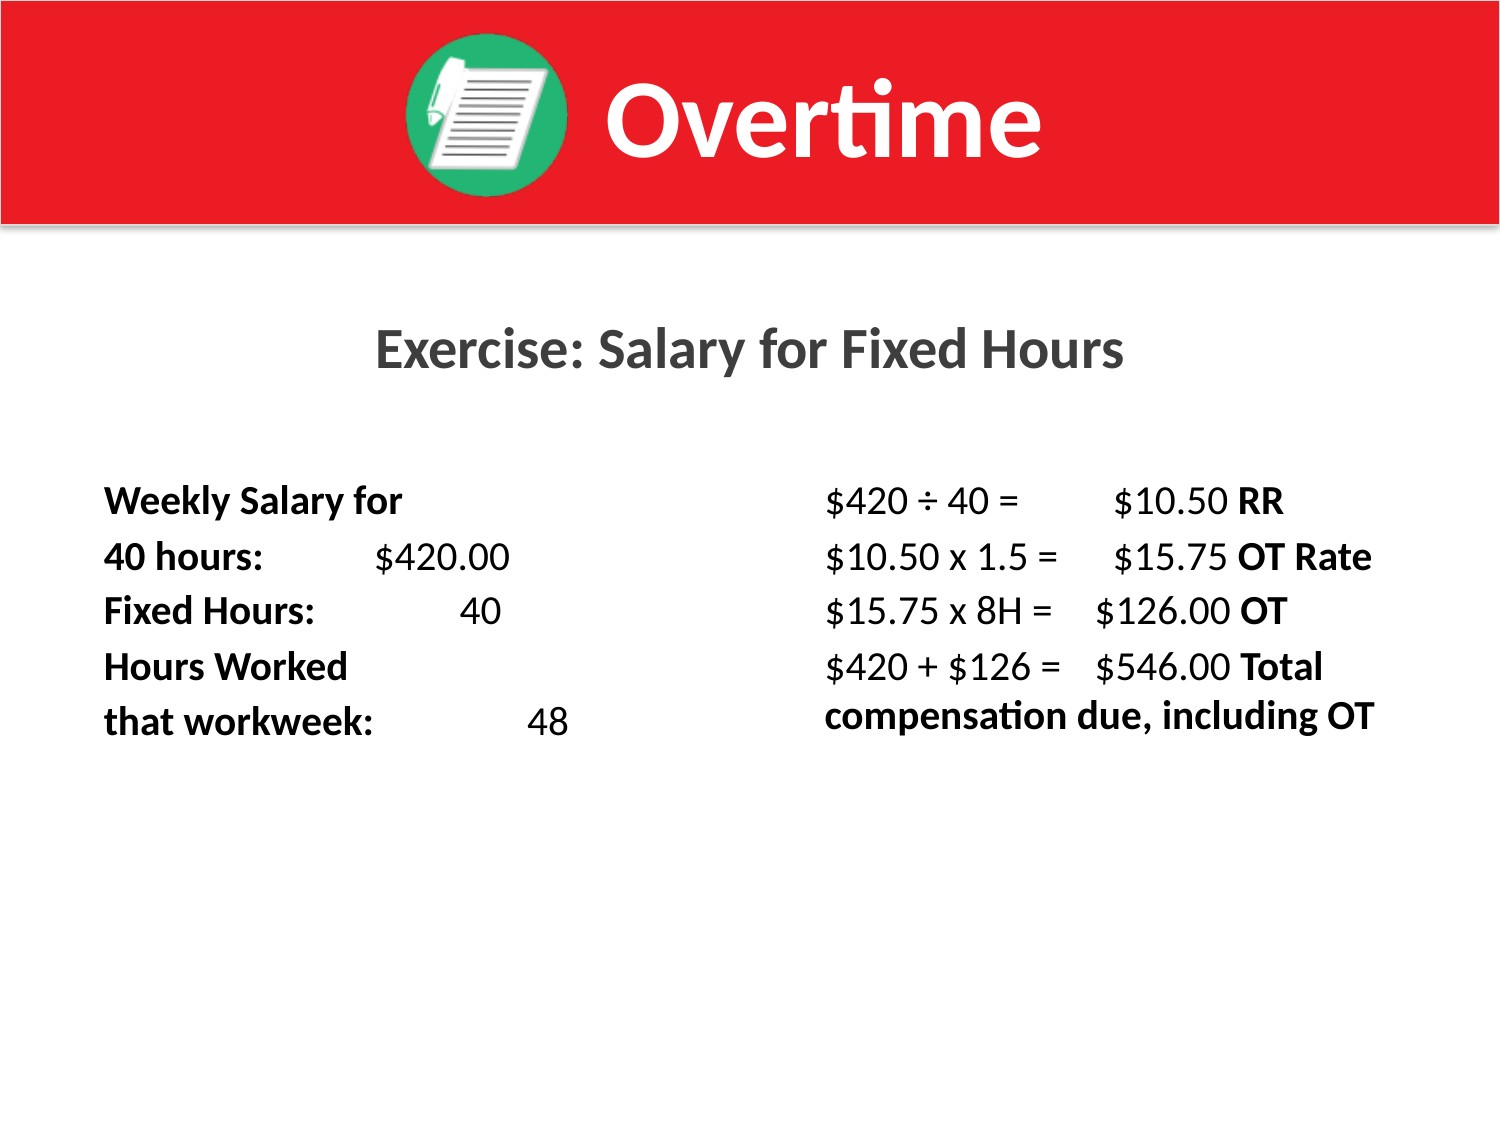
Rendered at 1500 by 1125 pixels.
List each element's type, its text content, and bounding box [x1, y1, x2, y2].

text_box [0, 0, 1500, 226]
text_box Overtime [149, 0, 1500, 225]
picture [393, 31, 588, 206]
text_box Exercise: Salary for Fixed Hours [255, 302, 1244, 388]
list Weekly Salary for 40 hours: $420.00 Fixed Hours: 40 Hours Worked that workweek: 48 $420 ÷ 40 = $10.50 RR $10.50 x 1.5 = $15.75 OT Rate $15.75 x 8H = $126.00 OT $420 + $126 = $546.00 Total compensation due, including OT [88, 466, 1441, 820]
